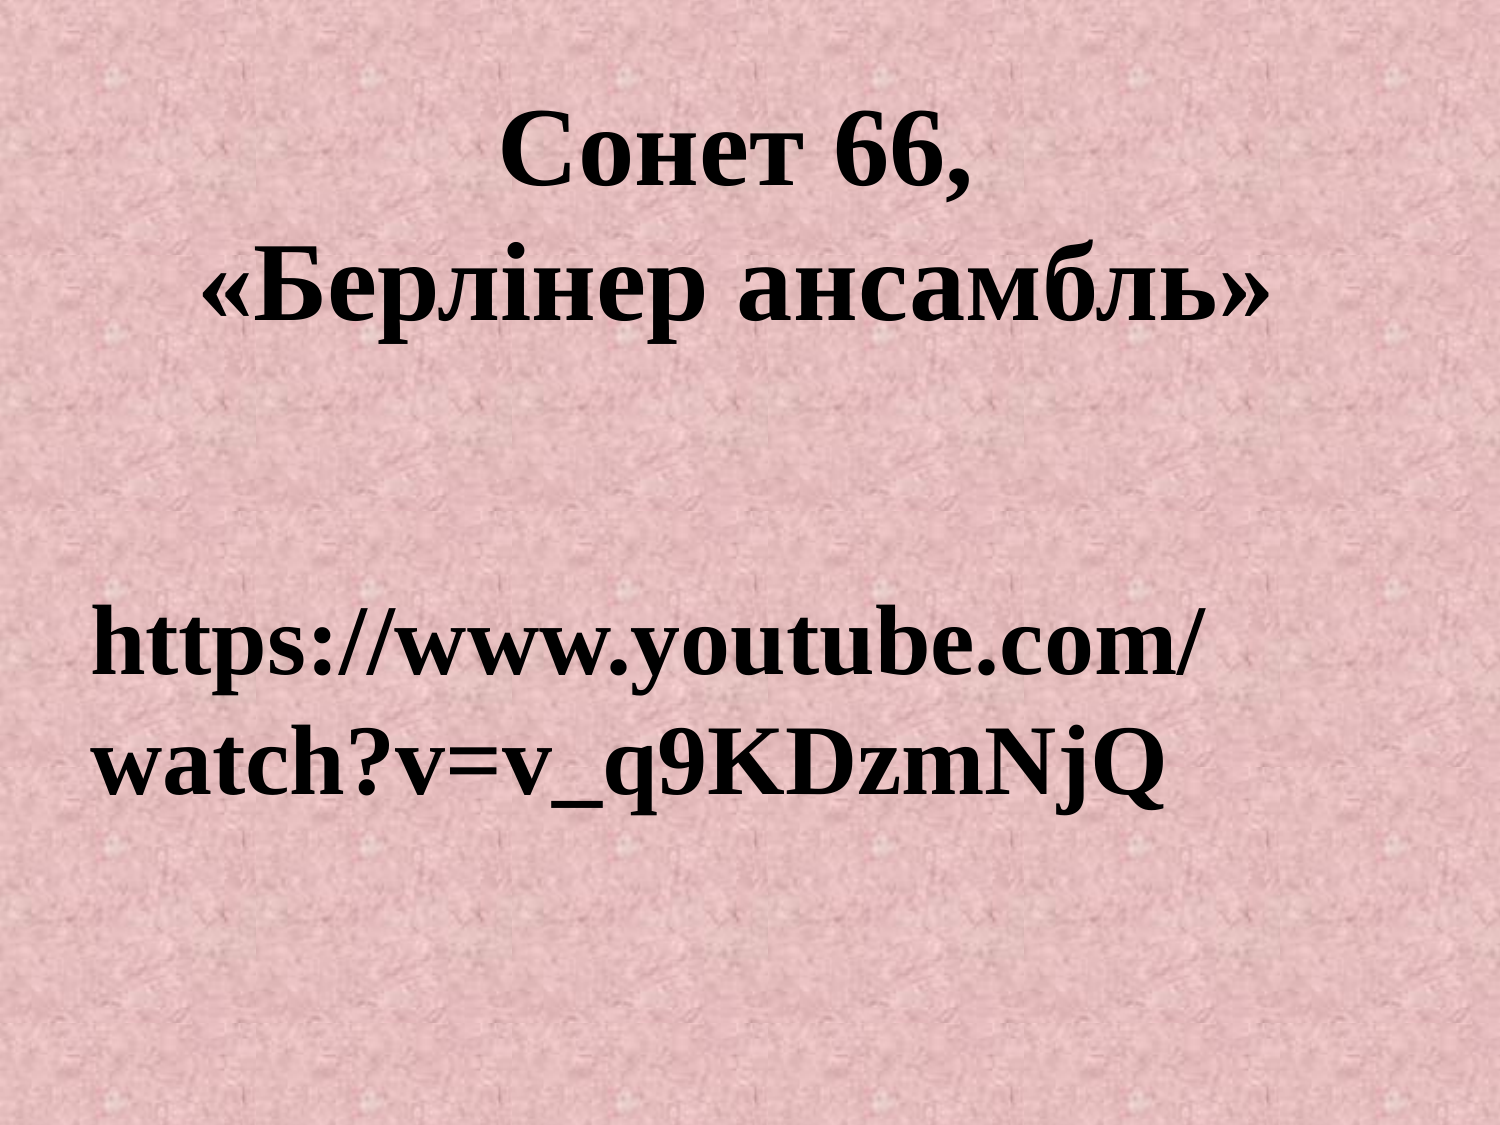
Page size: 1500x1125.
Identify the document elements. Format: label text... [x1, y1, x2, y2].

picture [0, 0, 1500, 1125]
list https://www.youtube.com/watch?v=v_q9KDzmNjQ [75, 373, 1425, 1005]
title Сонет 66, «Берлінер ансамбль» [29, 78, 1471, 338]
